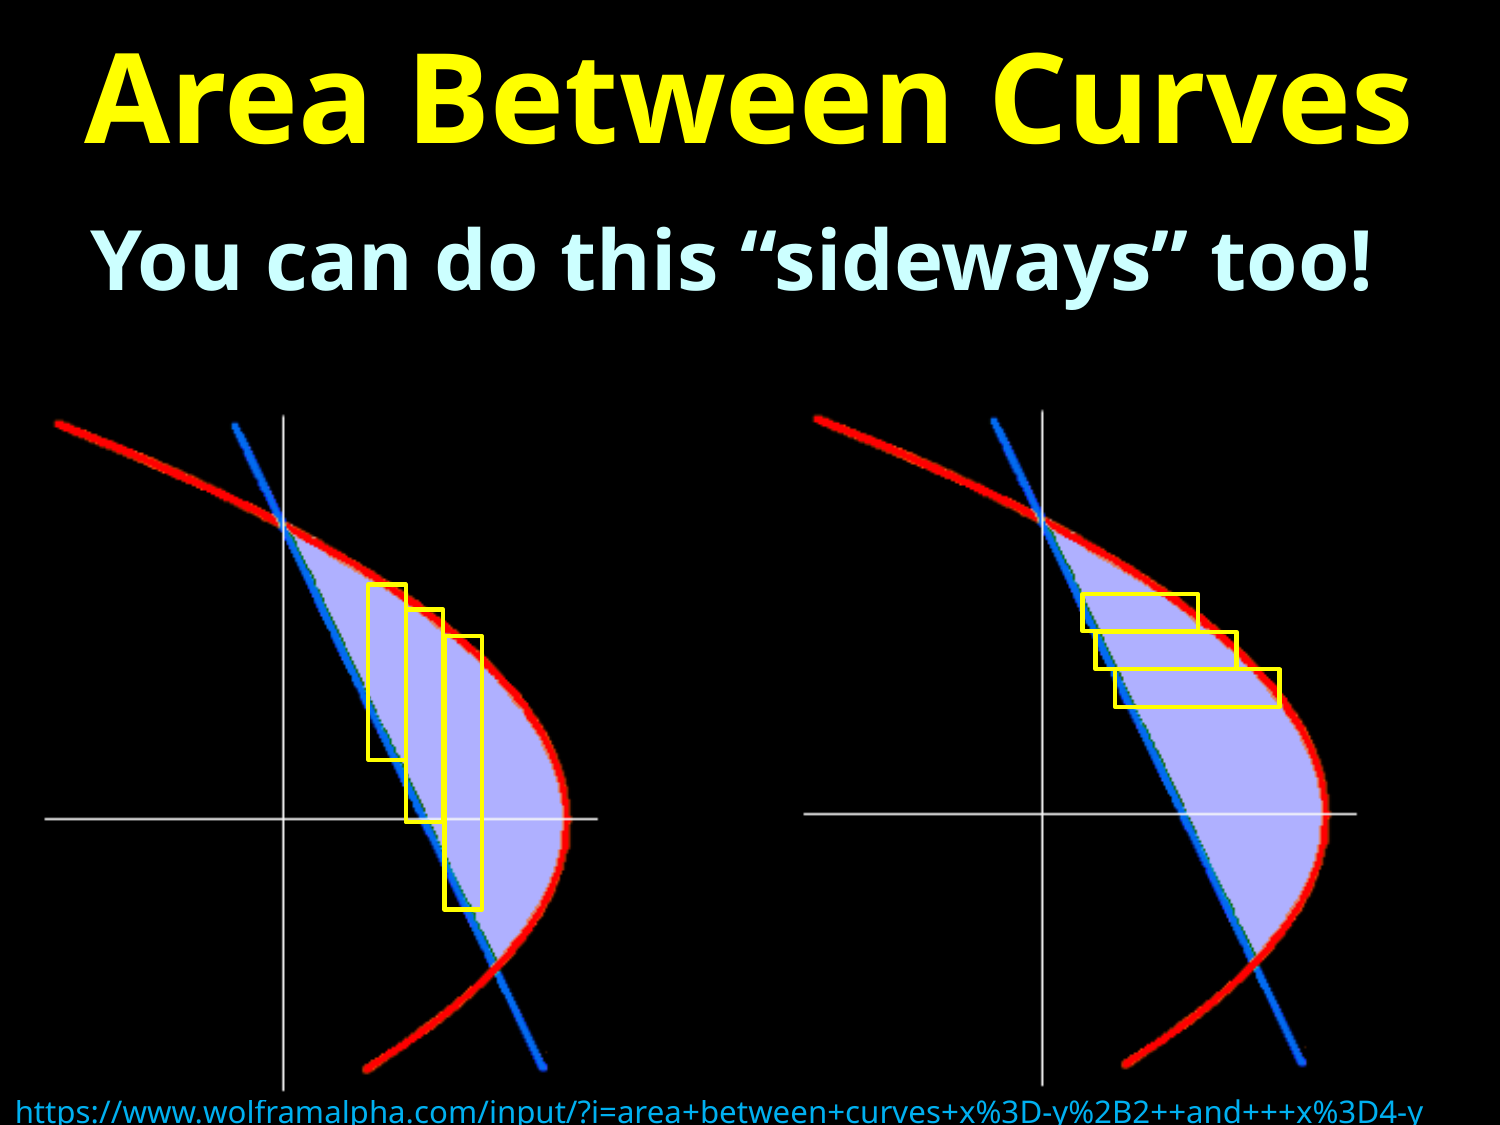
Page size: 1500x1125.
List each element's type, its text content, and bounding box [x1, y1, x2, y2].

title Area Between Curves [0, 0, 1500, 188]
text_box https://www.wolframalpha.com/input/?i=area+between+curves+x%3D-y%2B2++and+++x%3D4-y%5E2 [0, 1101, 1500, 1125]
list You can do this “sideways” too! [75, 200, 1425, 406]
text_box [760, 401, 1500, 1095]
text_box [0, 407, 754, 1101]
